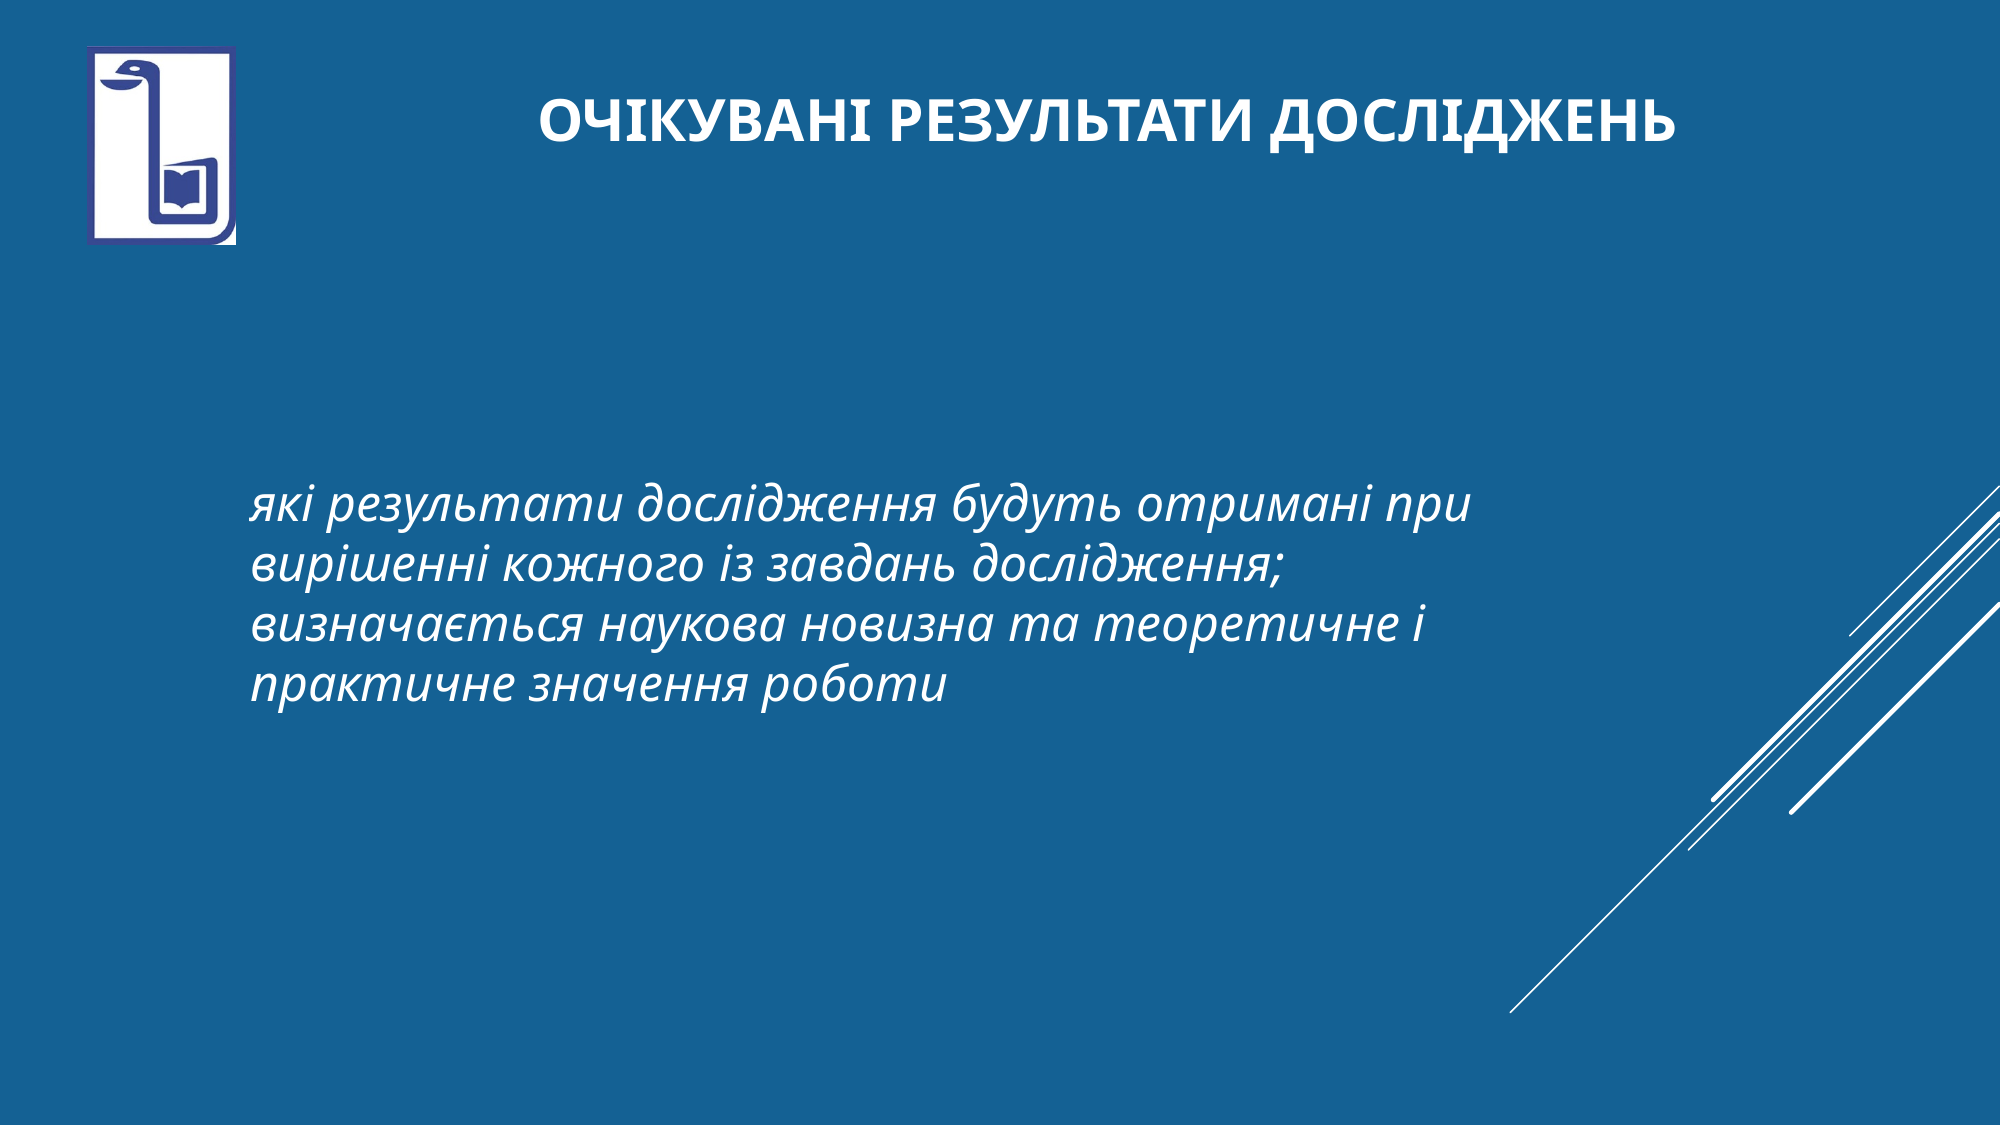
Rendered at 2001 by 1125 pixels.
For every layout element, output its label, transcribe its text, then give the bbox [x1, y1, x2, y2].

title ОЧІКУВАНІ РЕЗУЛЬТАТИ ДОСЛІДЖЕНЬ [451, 74, 1765, 169]
picture [87, 46, 236, 246]
text_box які результати дослідження будуть отримані при вирішенні кожного із завдань дослідження; визначається наукова новизна та теоретичне і практичне значення роботи [235, 463, 1504, 719]
